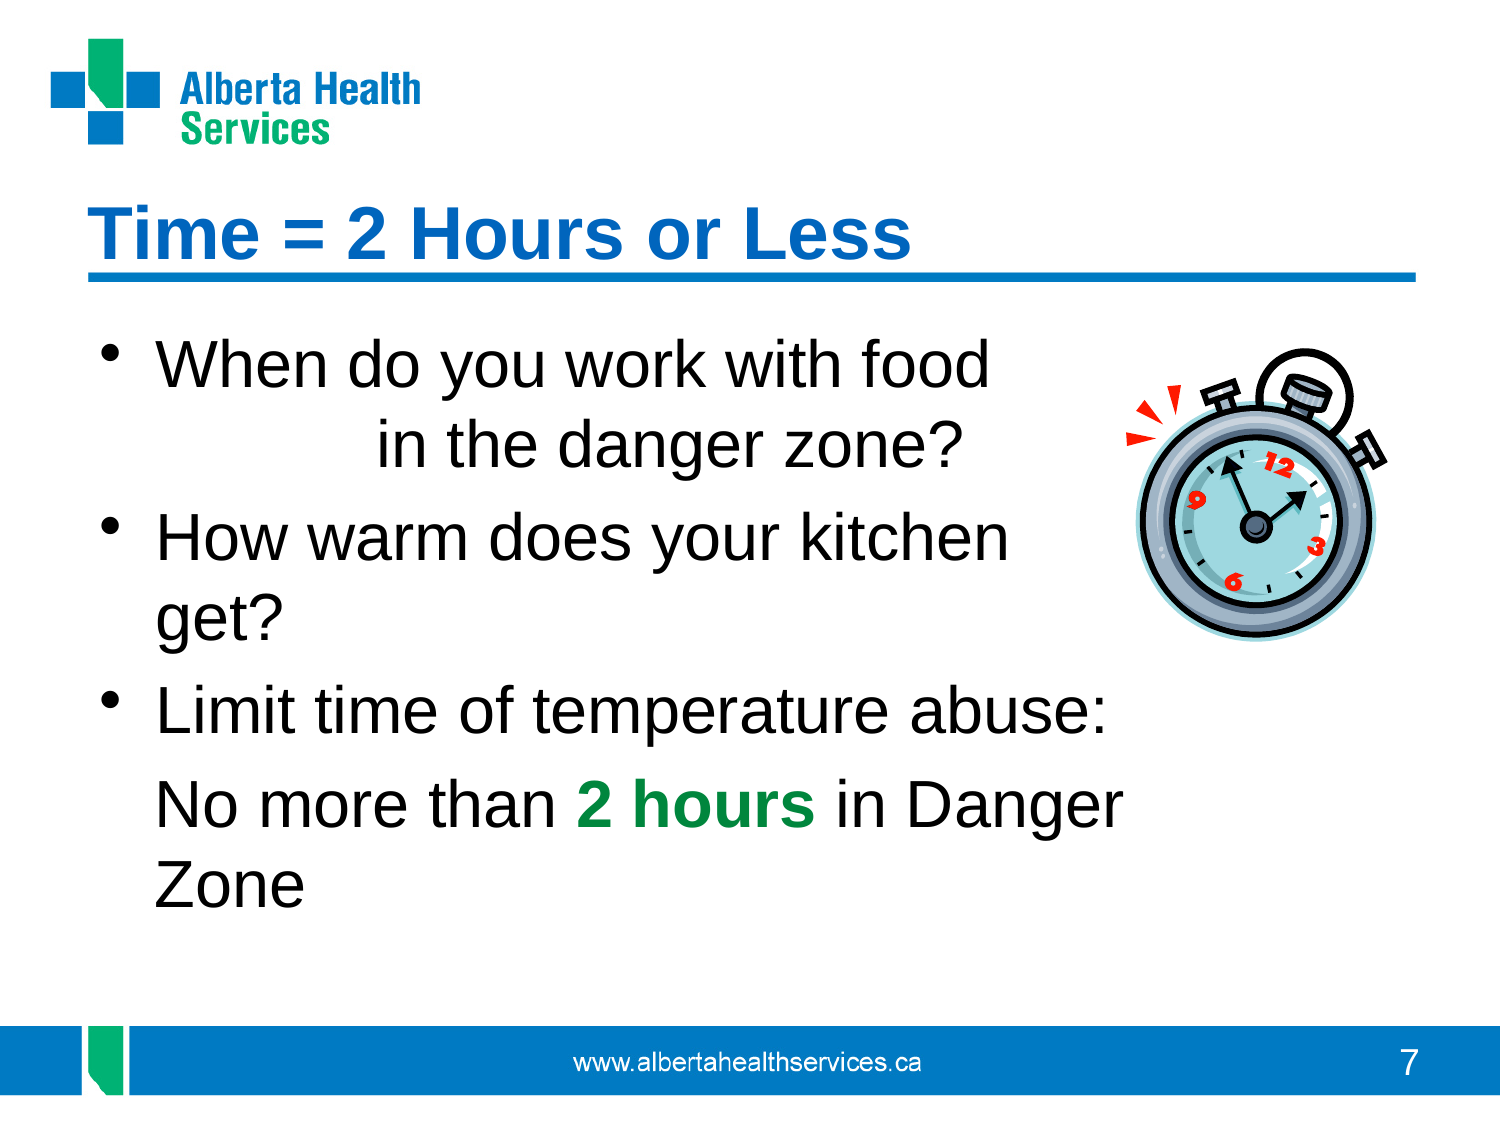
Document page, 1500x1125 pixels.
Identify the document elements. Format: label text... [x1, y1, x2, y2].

list When do you work with food in the danger zone? How warm does your kitchen get? Limit time of temperature abuse: No more than 2 hours in Danger Zone [83, 313, 1145, 941]
picture [0, 21, 1500, 228]
picture [0, 320, 1500, 1112]
title Time = 2 Hours or Less [0, 228, 1500, 320]
